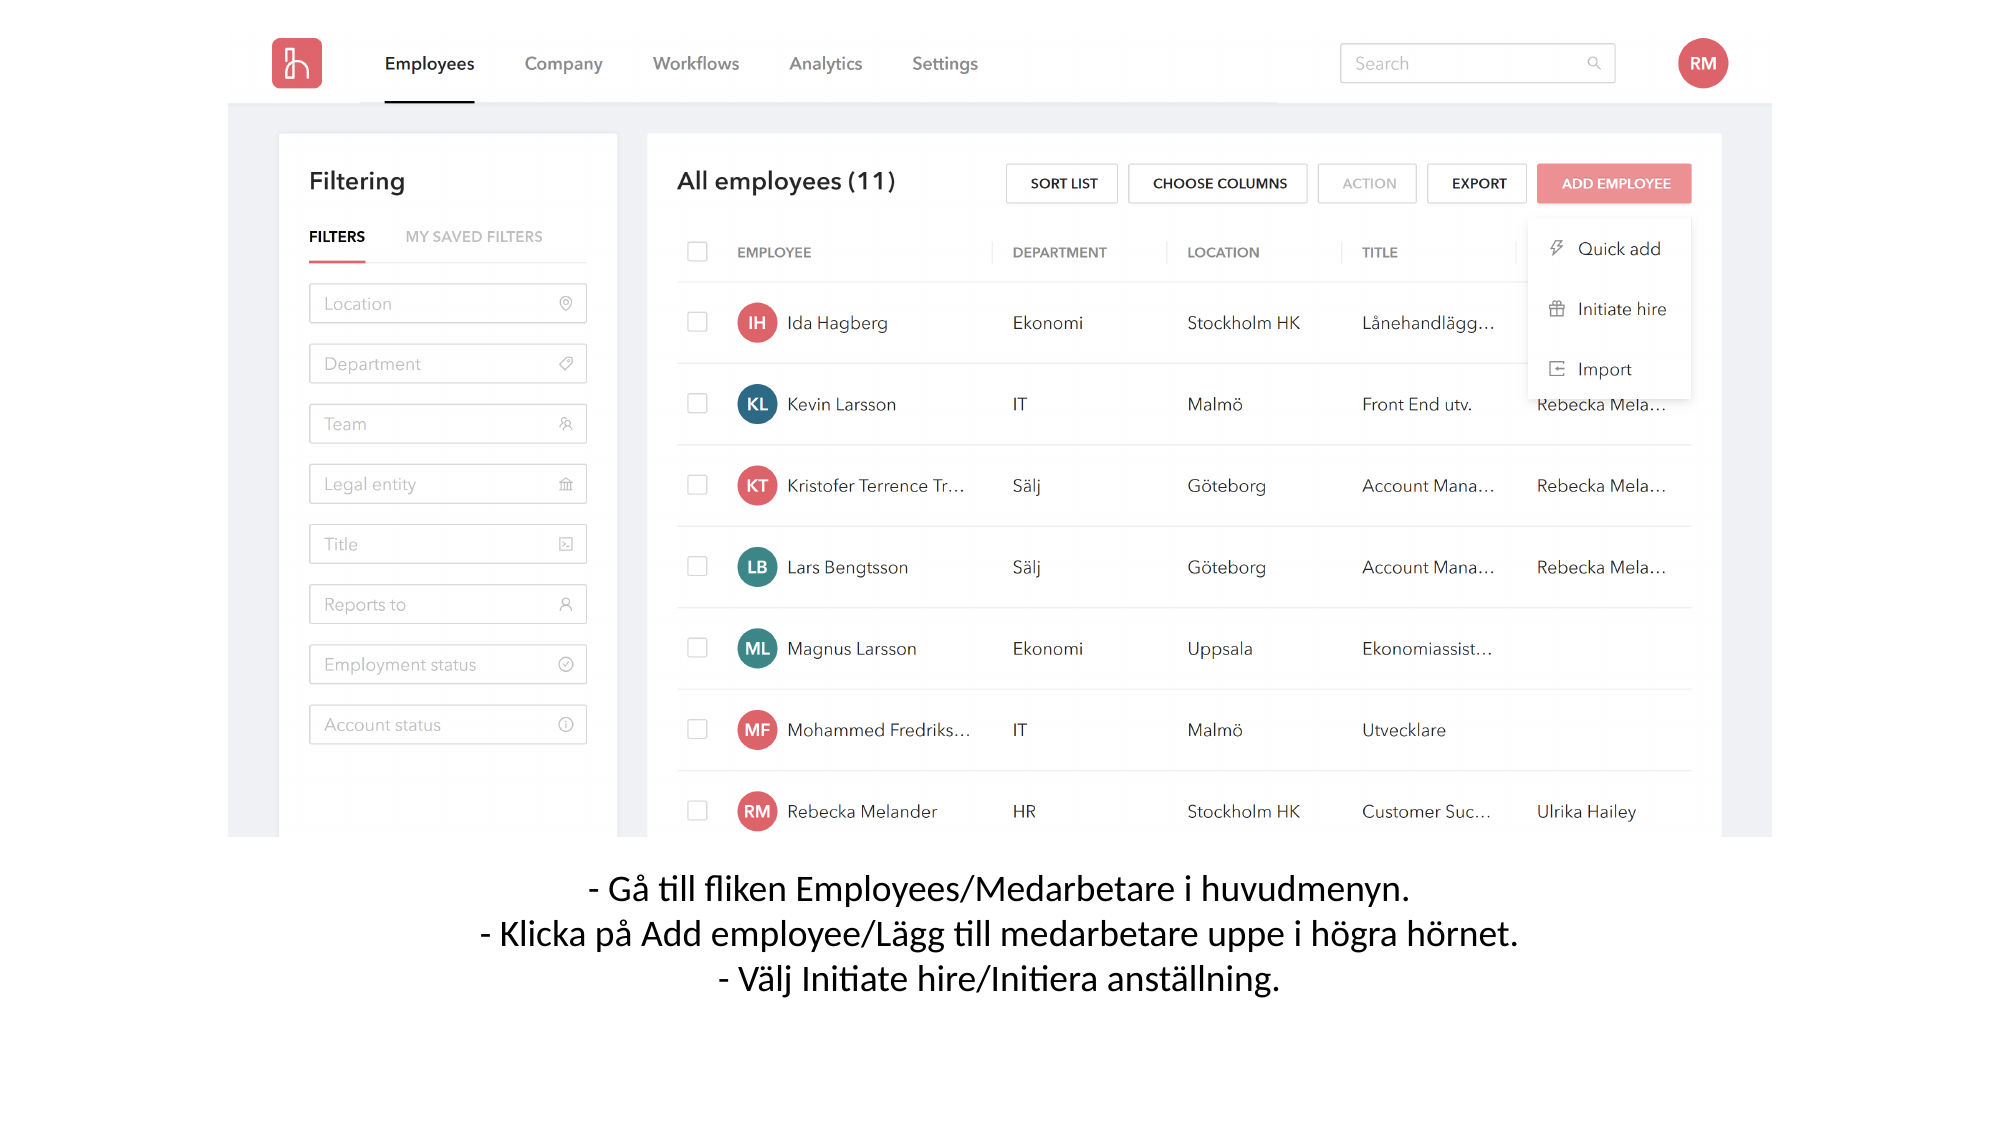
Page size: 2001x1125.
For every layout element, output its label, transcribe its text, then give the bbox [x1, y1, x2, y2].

text_box - Gå till fliken Employees/Medarbetare i huvudmenyn. - Klicka på Add employee/Lägg till medarbetare uppe i högra hörnet. - Välj Initiate hire/Initiera anställning. [224, 857, 1776, 1052]
picture [228, 30, 1772, 837]
